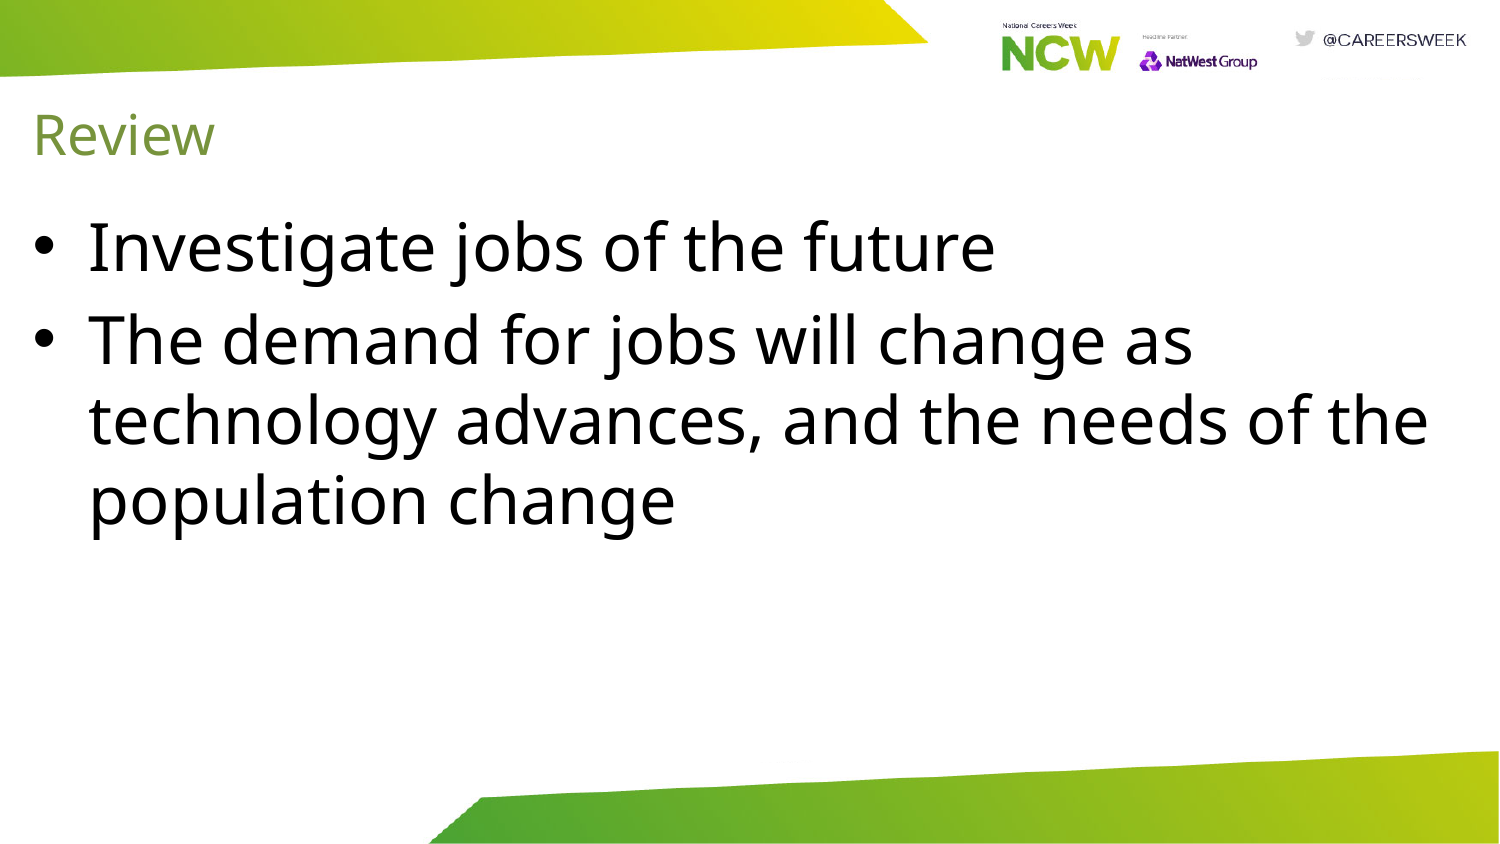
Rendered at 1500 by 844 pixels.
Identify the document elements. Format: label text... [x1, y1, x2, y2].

title Review [17, 91, 1471, 175]
list Investigate jobs of the future The demand for jobs will change as technology advances, and the needs of the population change [17, 196, 1471, 738]
picture [0, 0, 1500, 107]
picture [0, 712, 1499, 844]
